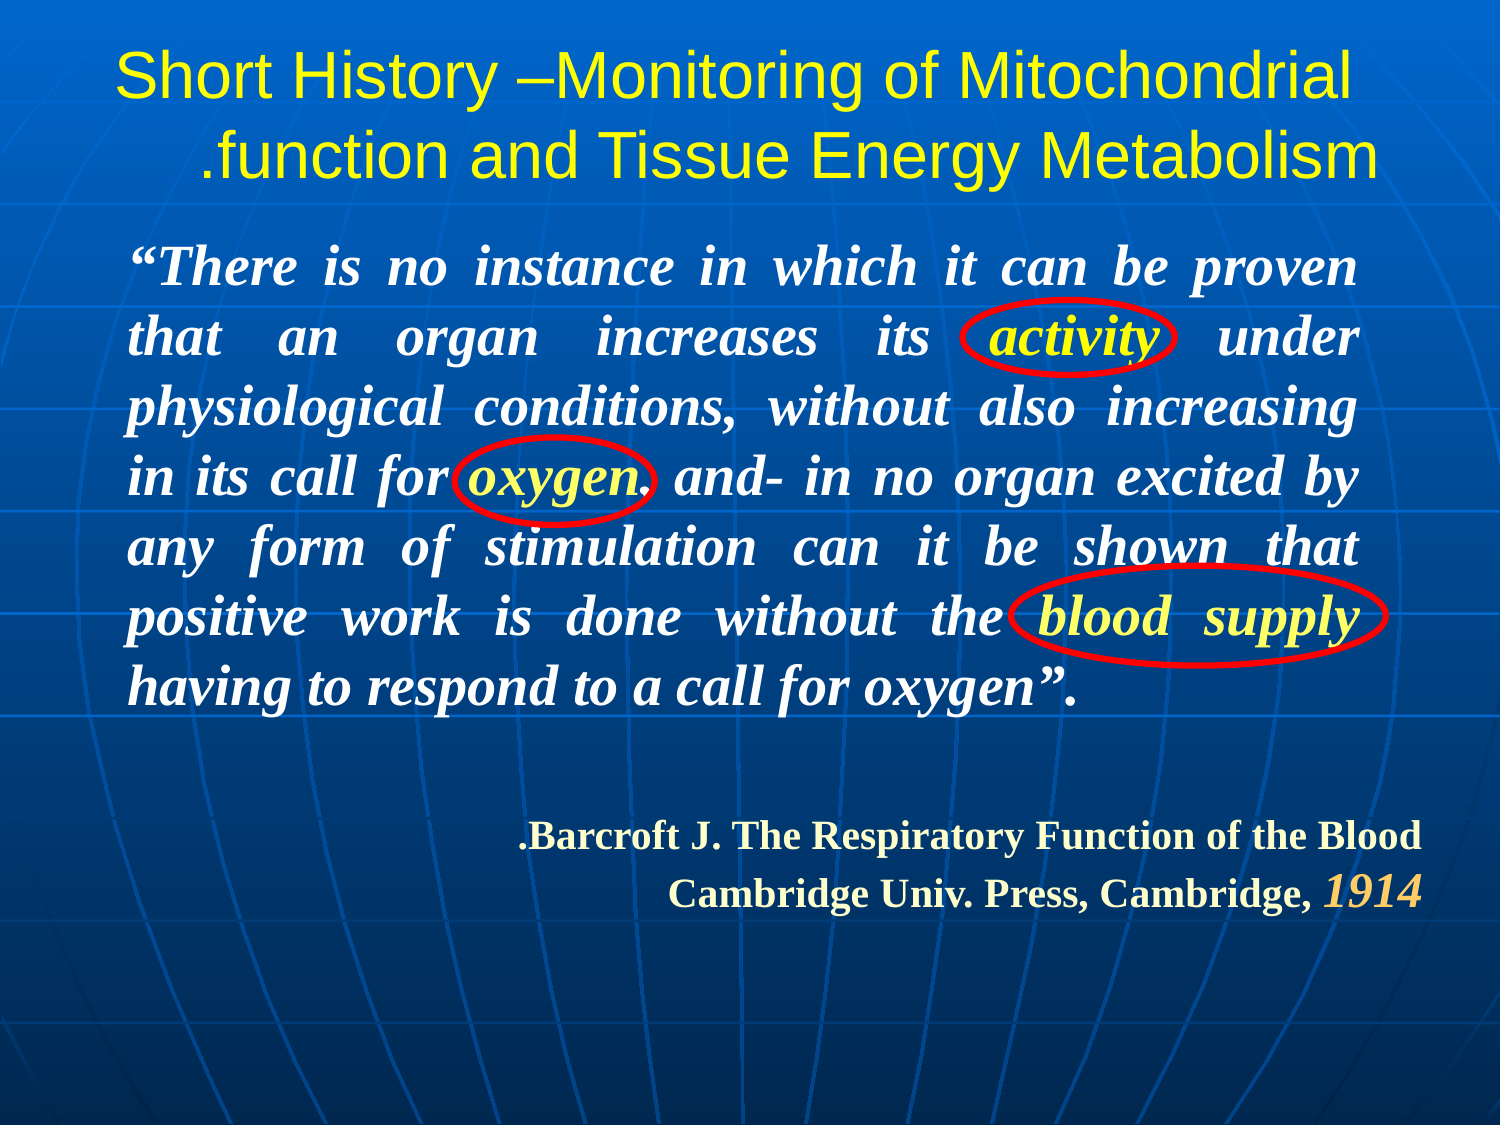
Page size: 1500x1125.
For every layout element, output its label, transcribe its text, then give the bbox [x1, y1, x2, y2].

text_box “There is no instance in which it can be proven that an organ increases its activity under physiological conditions, without also increasing in its call for oxygen, and- in no organ excited by any form of stimulation can it be shown that positive work is done without the blood supply having to respond to a call for oxygen”. [112, 219, 1375, 725]
text_box Short History –Monitoring of Mitochondrial function and Tissue Energy Metabolism. [62, 24, 1425, 200]
text_box [962, 299, 1175, 375]
text_box [454, 437, 655, 525]
text_box [1010, 565, 1386, 666]
text_box Barcroft J. The Respiratory Function of the Blood. Cambridge Univ. Press, Cambridge, 1914 [487, 800, 1438, 925]
